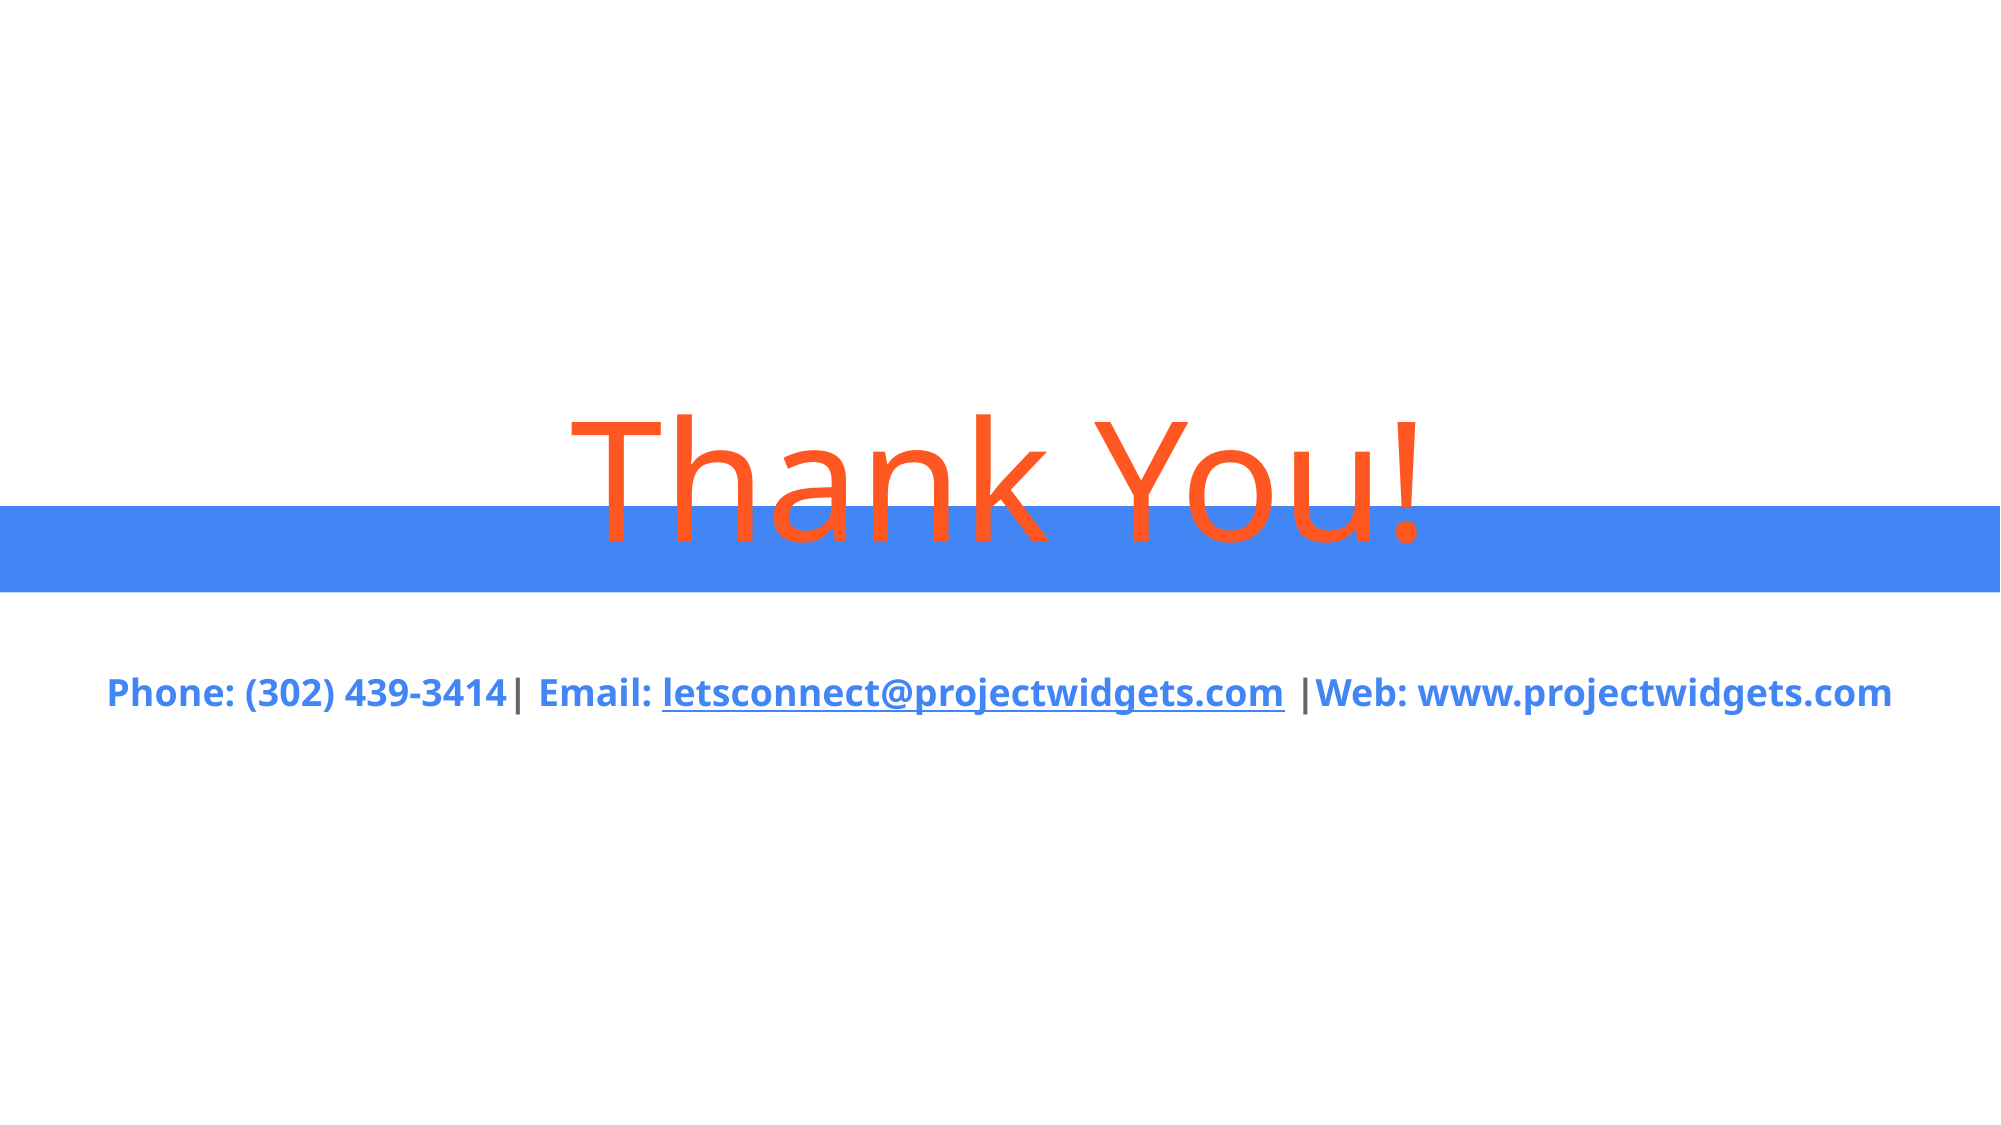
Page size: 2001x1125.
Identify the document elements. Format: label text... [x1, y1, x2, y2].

title Thank You! [68, 360, 1932, 616]
text_box [0, 506, 68, 593]
text_box Phone: (302) 439-3414| Email: letsconnect@projectwidgets.com |Web: www.projectwidgets.com [0, 646, 2000, 903]
text_box [1932, 506, 2000, 593]
